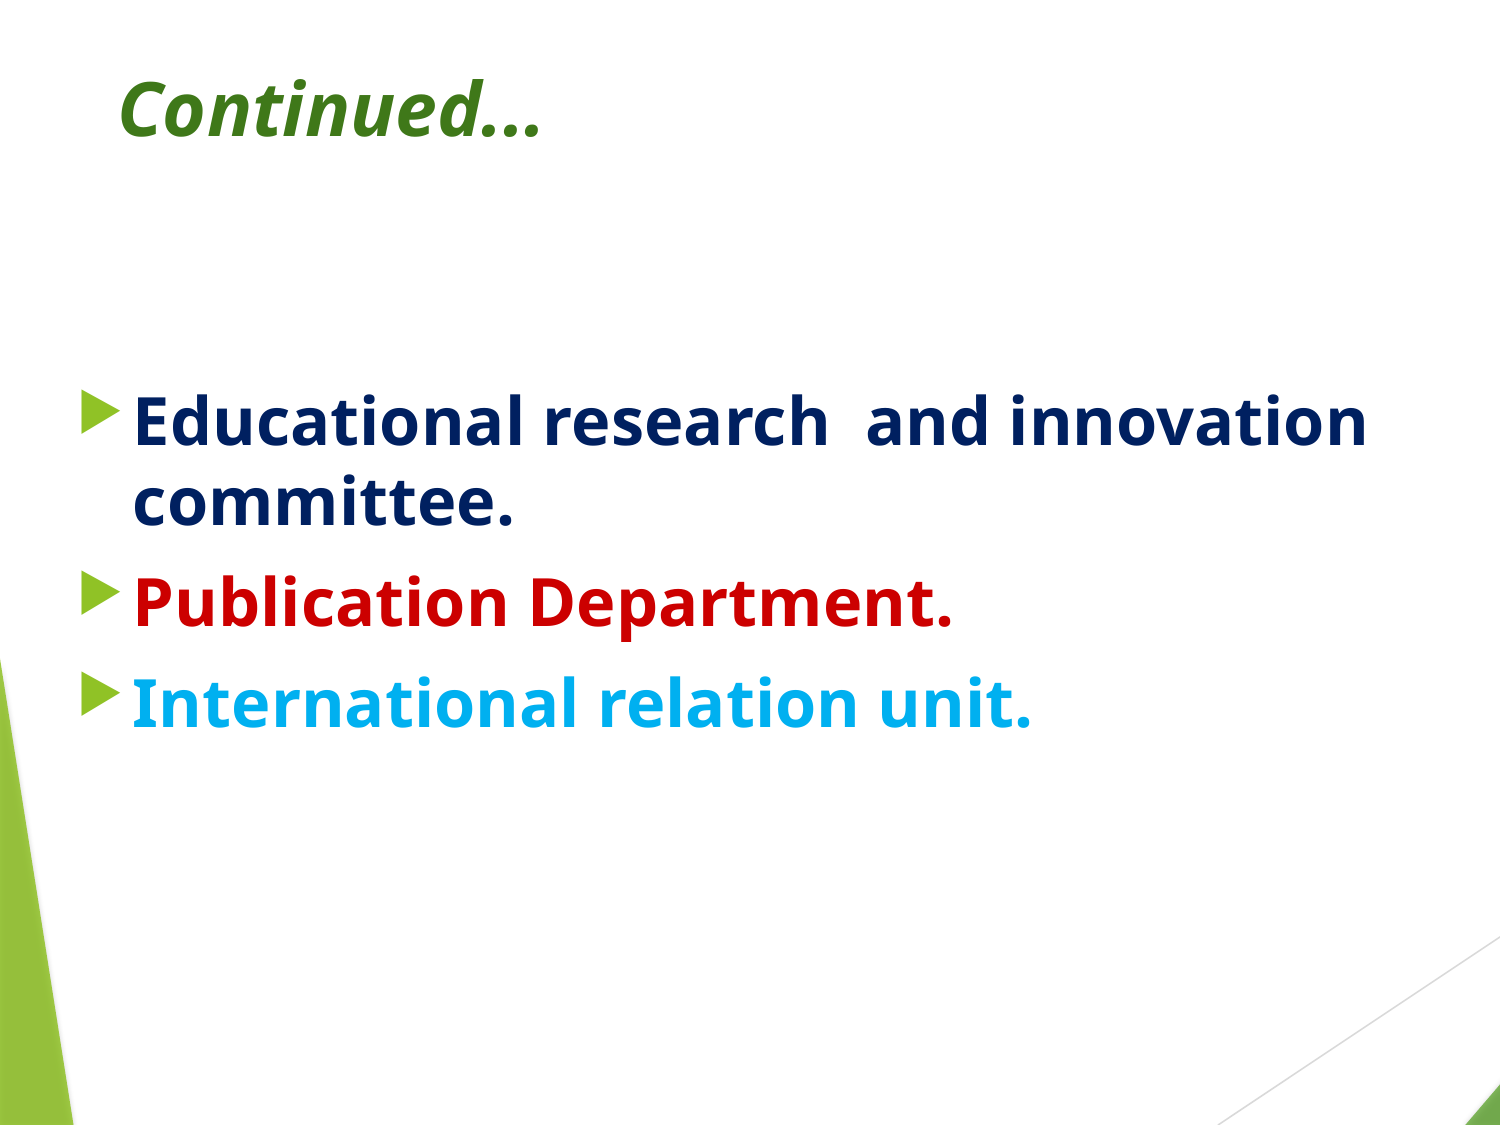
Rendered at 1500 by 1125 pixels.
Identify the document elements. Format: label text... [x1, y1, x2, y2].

text_box Continued... [102, 53, 920, 159]
list Educational research and innovation committee. Publication Department. International relation unit. [61, 371, 1412, 935]
